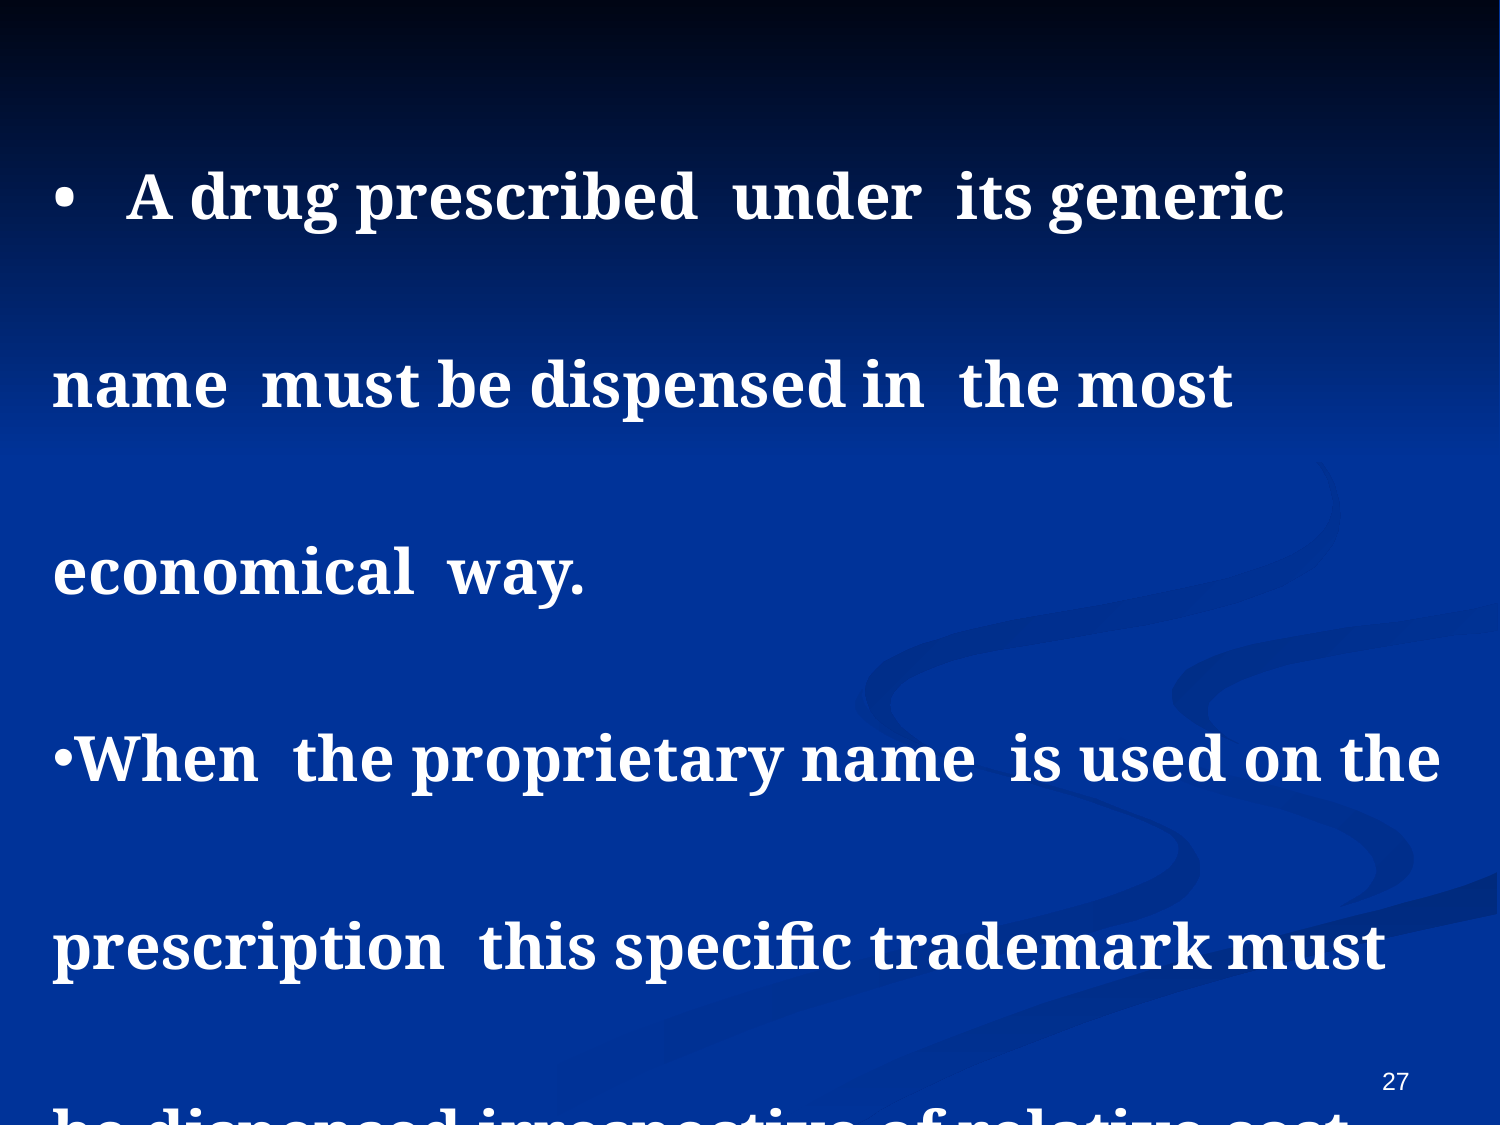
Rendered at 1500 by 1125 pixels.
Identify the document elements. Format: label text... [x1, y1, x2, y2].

text_box • A drug prescribed under its generic name must be dispensed in the most economical way. When the proprietary name is used on the prescription this specific trademark must be dispensed irrespective of relative cost. [37, 37, 1475, 1125]
